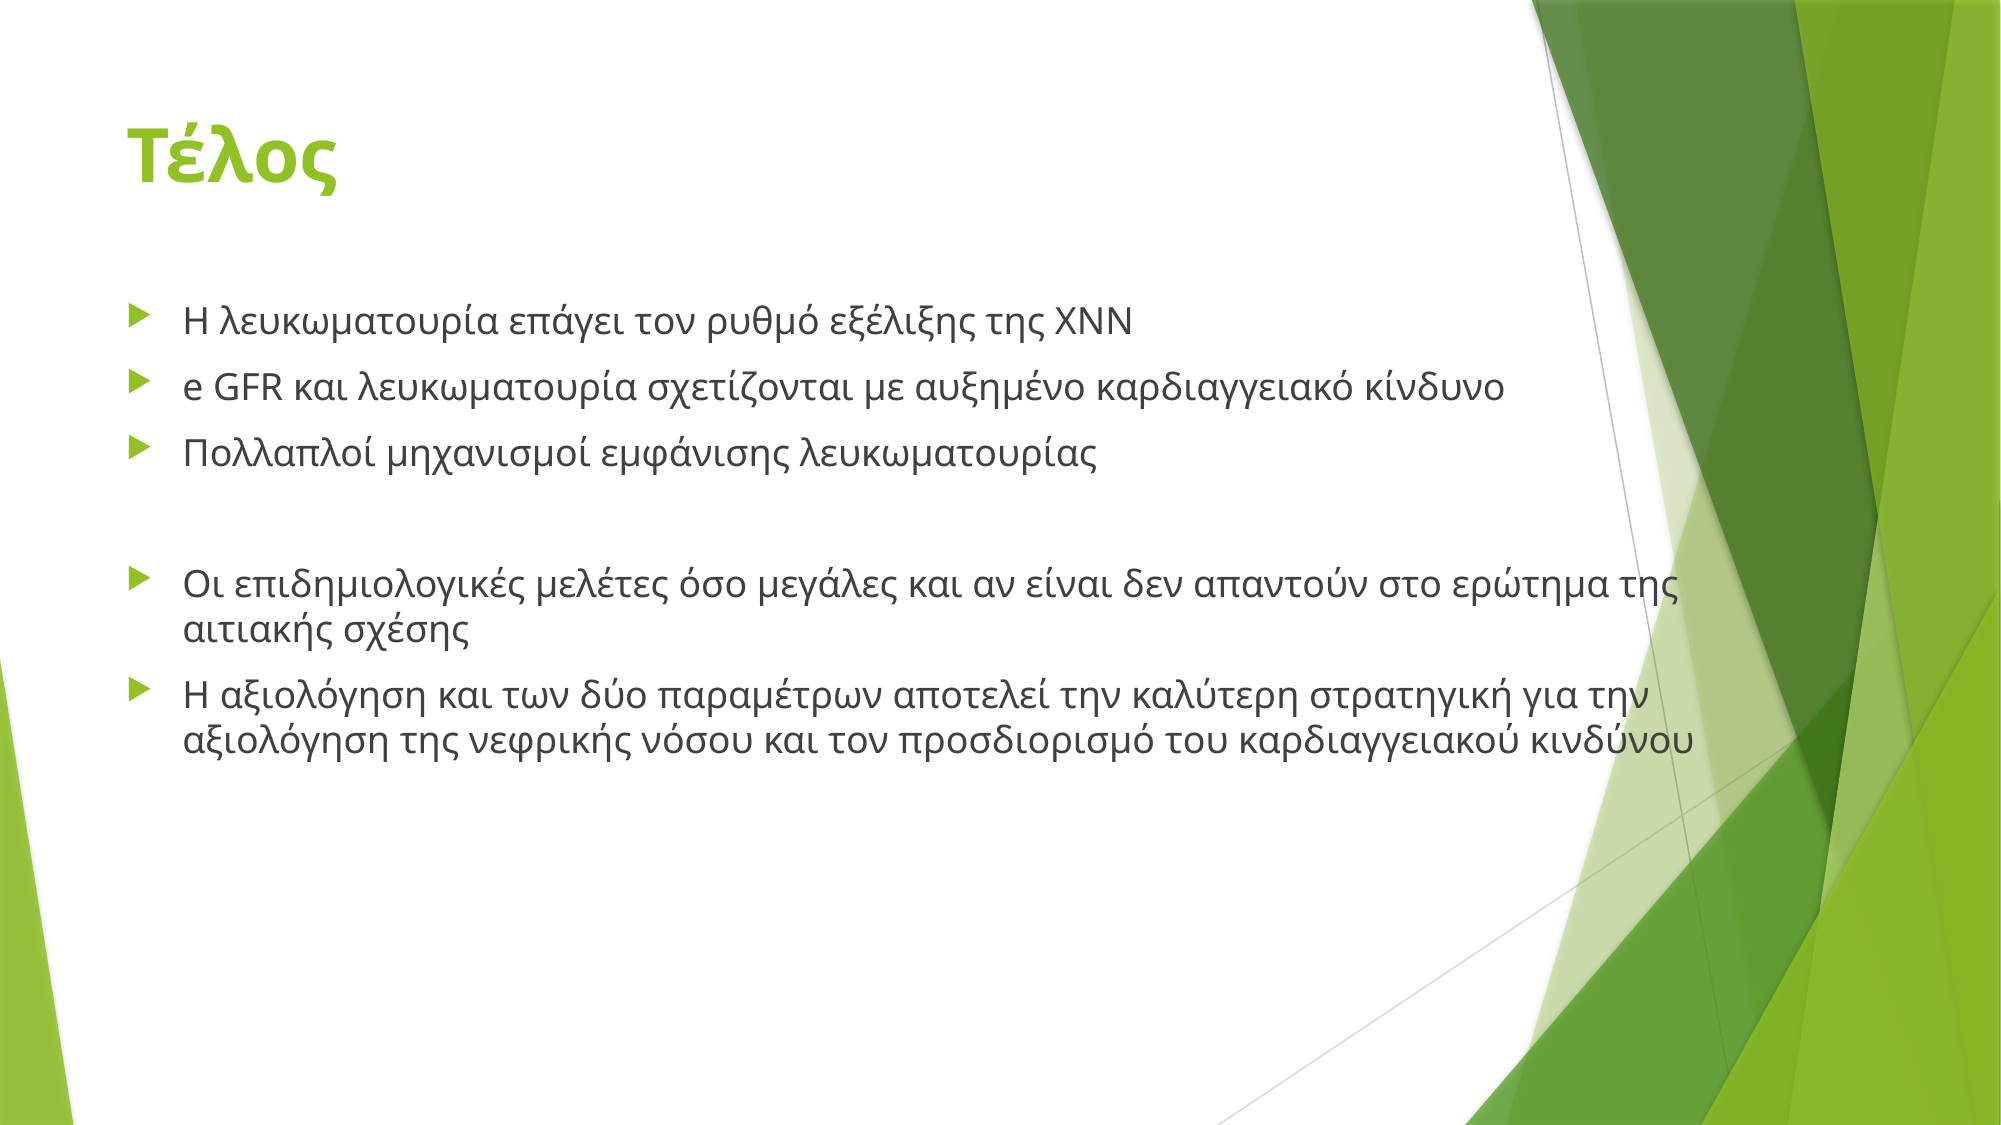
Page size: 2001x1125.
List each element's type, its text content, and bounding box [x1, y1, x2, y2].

title Τέλος [111, 99, 1522, 218]
list Η λευκωματουρία επάγει τoν ρυθμό εξέλιξης της ΧΝΝ e GFR και λευκωματουρία σχετίζονται με αυξημένο καρδιαγγειακό κίνδυνο Πολλαπλοί μηχανισμοί εμφάνισης λευκωματουρίας Οι επιδημιολογικές μελέτες όσο μεγάλες και αν είναι δεν απαντούν στο ερώτημα της αιτιακής σχέσης Η αξιολόγηση και των δύο παραμέτρων αποτελεί την καλύτερη στρατηγική για την αξιολόγηση της νεφρικής νόσου και τον προσδιορισμό του καρδιαγγειακού κινδύνου [111, 289, 1808, 1047]
